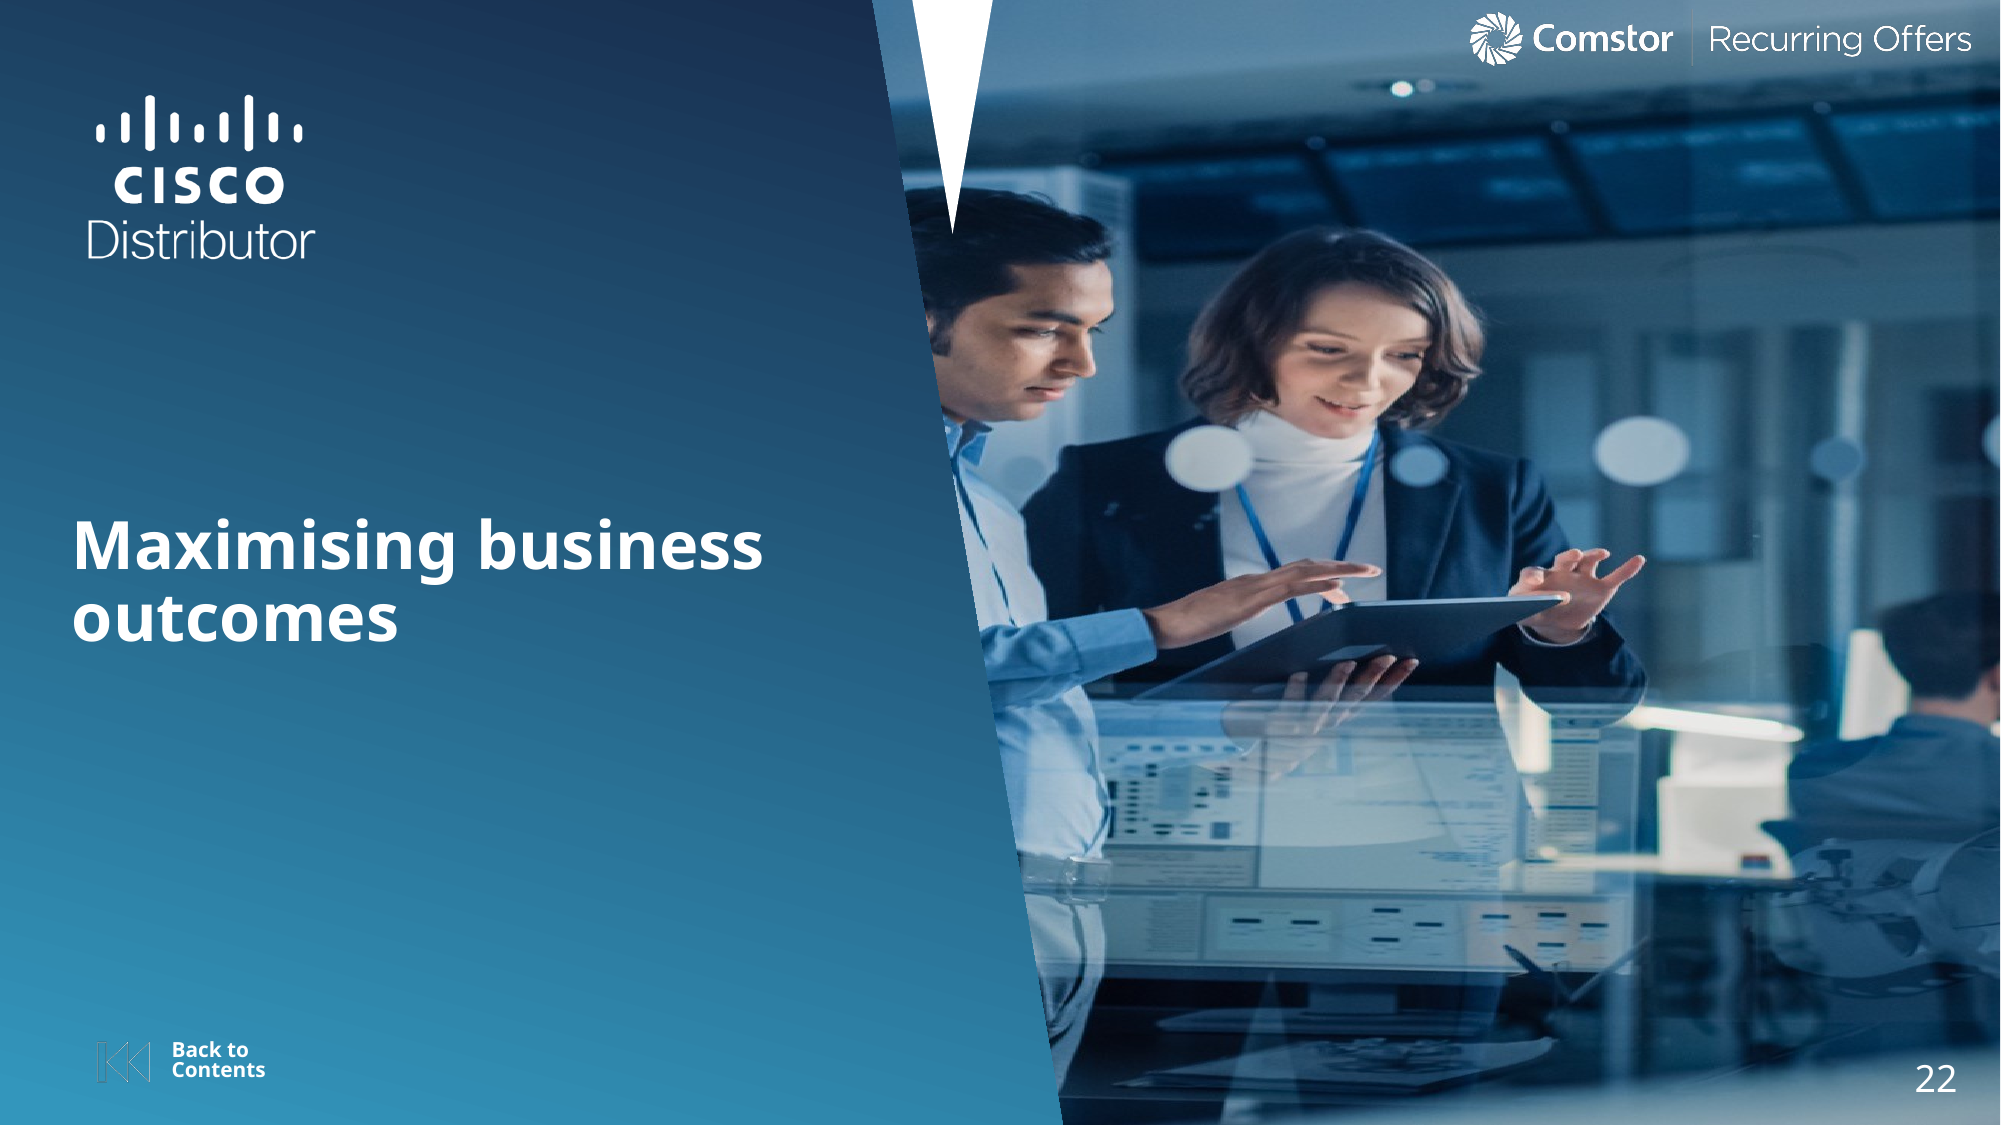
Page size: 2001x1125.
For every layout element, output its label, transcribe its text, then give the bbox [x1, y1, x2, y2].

picture [872, 0, 2001, 1125]
picture [15, 0, 388, 363]
text_box Back to Contents [157, 1028, 282, 1072]
title Maximising business outcomes [56, 504, 1051, 666]
picture [90, 1028, 157, 1096]
text_box 22 [1899, 1047, 1989, 1113]
